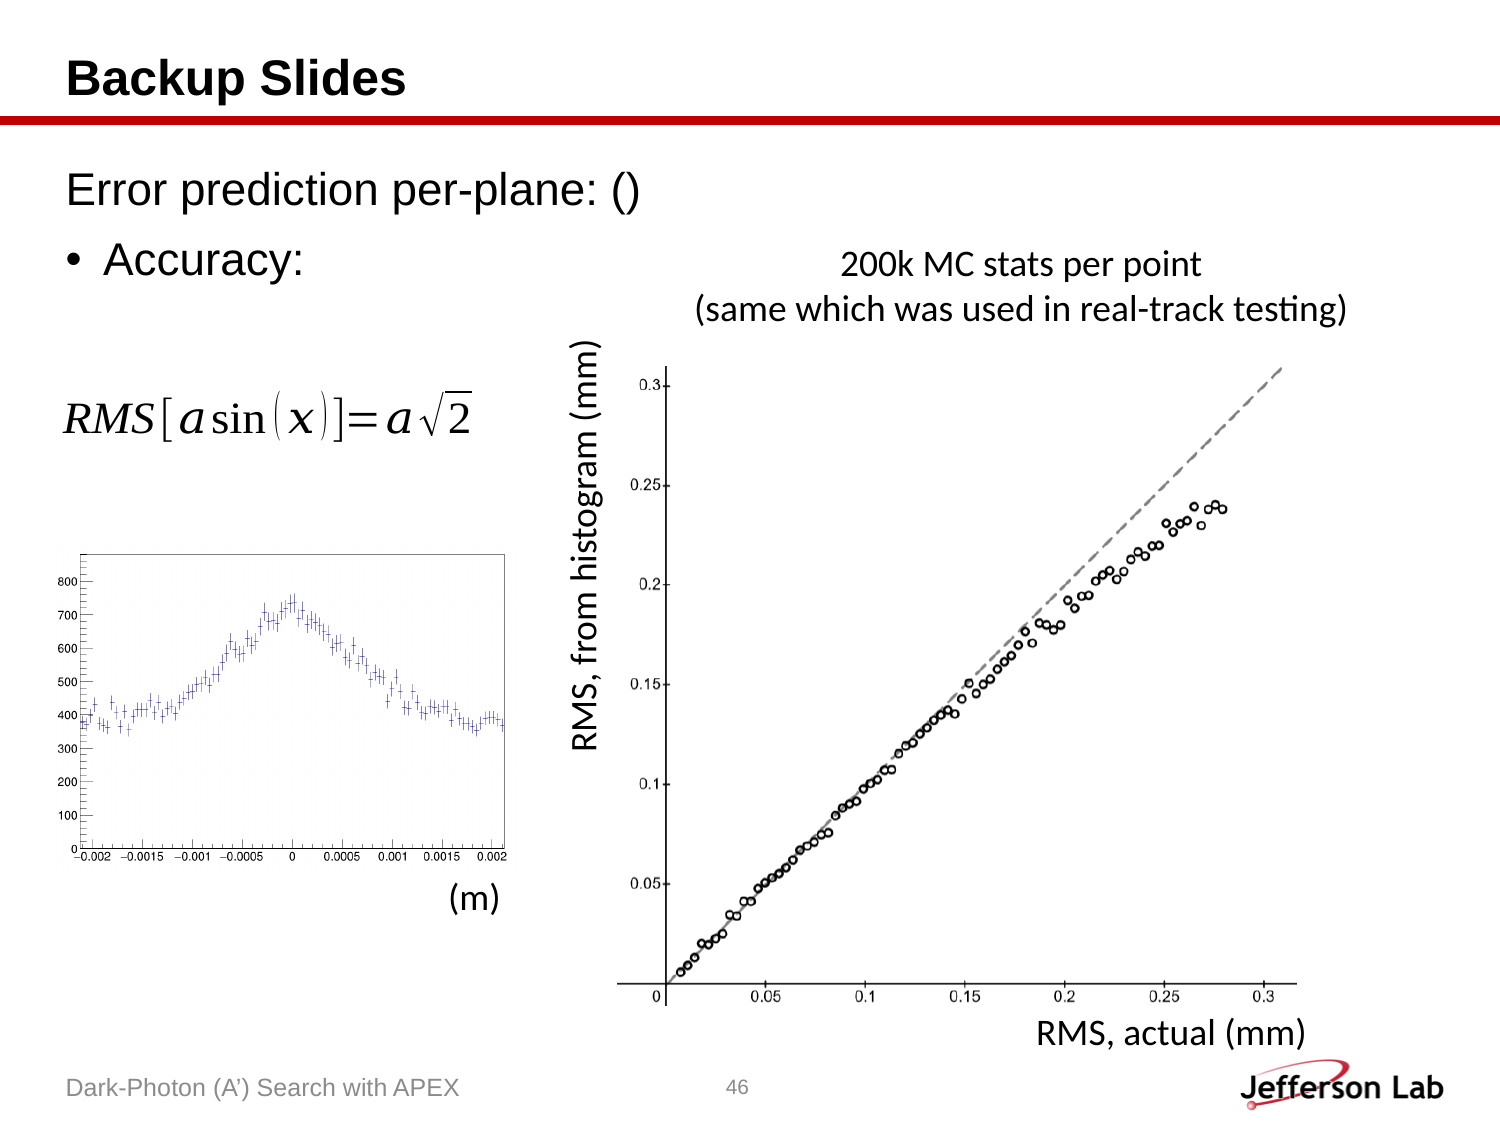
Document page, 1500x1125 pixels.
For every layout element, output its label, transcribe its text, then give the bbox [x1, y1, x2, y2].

picture [617, 366, 1297, 1006]
text_box RMS, actual (mm) [1021, 1000, 1363, 1060]
text_box 200k MC stats per point (same which was used in real-track testing) [654, 231, 1388, 337]
slide_number 46 [693, 1060, 782, 1111]
picture [50, 543, 518, 871]
title Backup Slides [50, 39, 1440, 120]
footer Dark-Photon (A’) Search with APEX [50, 1060, 694, 1112]
text_box RMS, from histogram (mm) [551, 320, 612, 768]
picture [1238, 1051, 1457, 1122]
